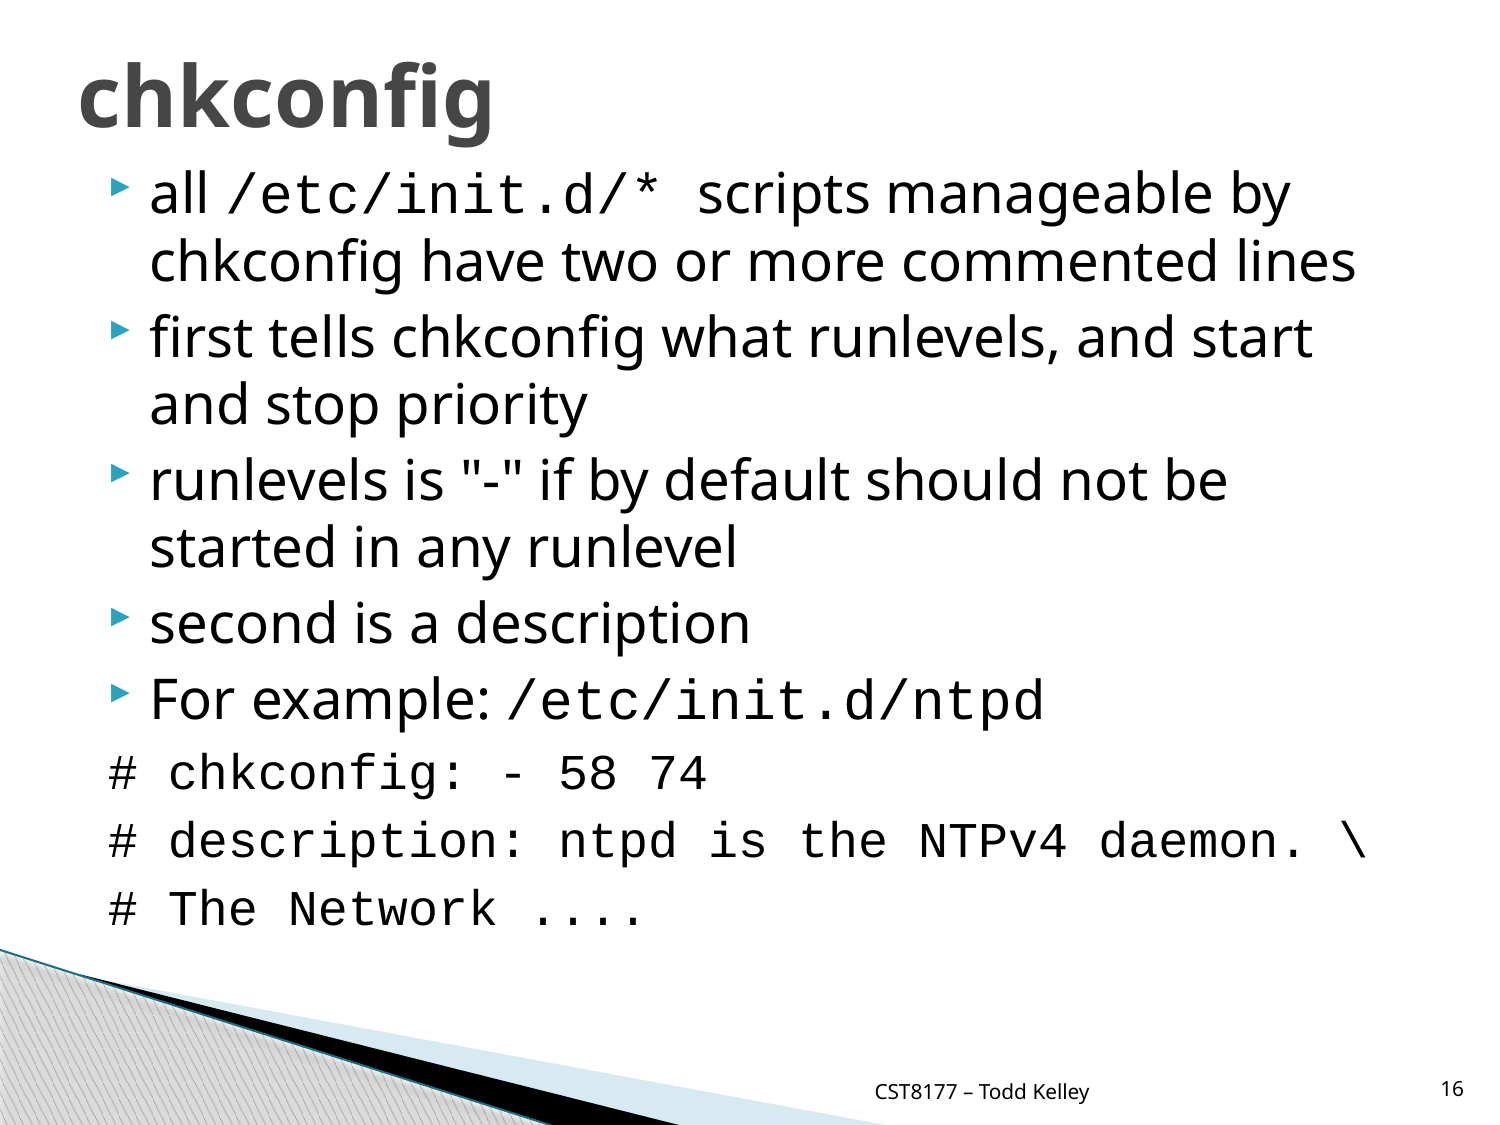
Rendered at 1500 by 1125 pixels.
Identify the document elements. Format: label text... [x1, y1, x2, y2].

title chkconfig [62, 0, 1413, 188]
list all /etc/init.d/* scripts manageable by chkconfig have two or more commented lines first tells chkconfig what runlevels, and start and stop priority runlevels is "-" if by default should not be started in any runlevel second is a description For example: /etc/init.d/ntpd # chkconfig: - 58 74 # description: ntpd is the NTPv4 daemon. \ # The Network .... [74, 149, 1426, 976]
slide_number 16 [1418, 1051, 1479, 1112]
footer CST8177 – Todd Kelley [718, 1051, 1105, 1112]
